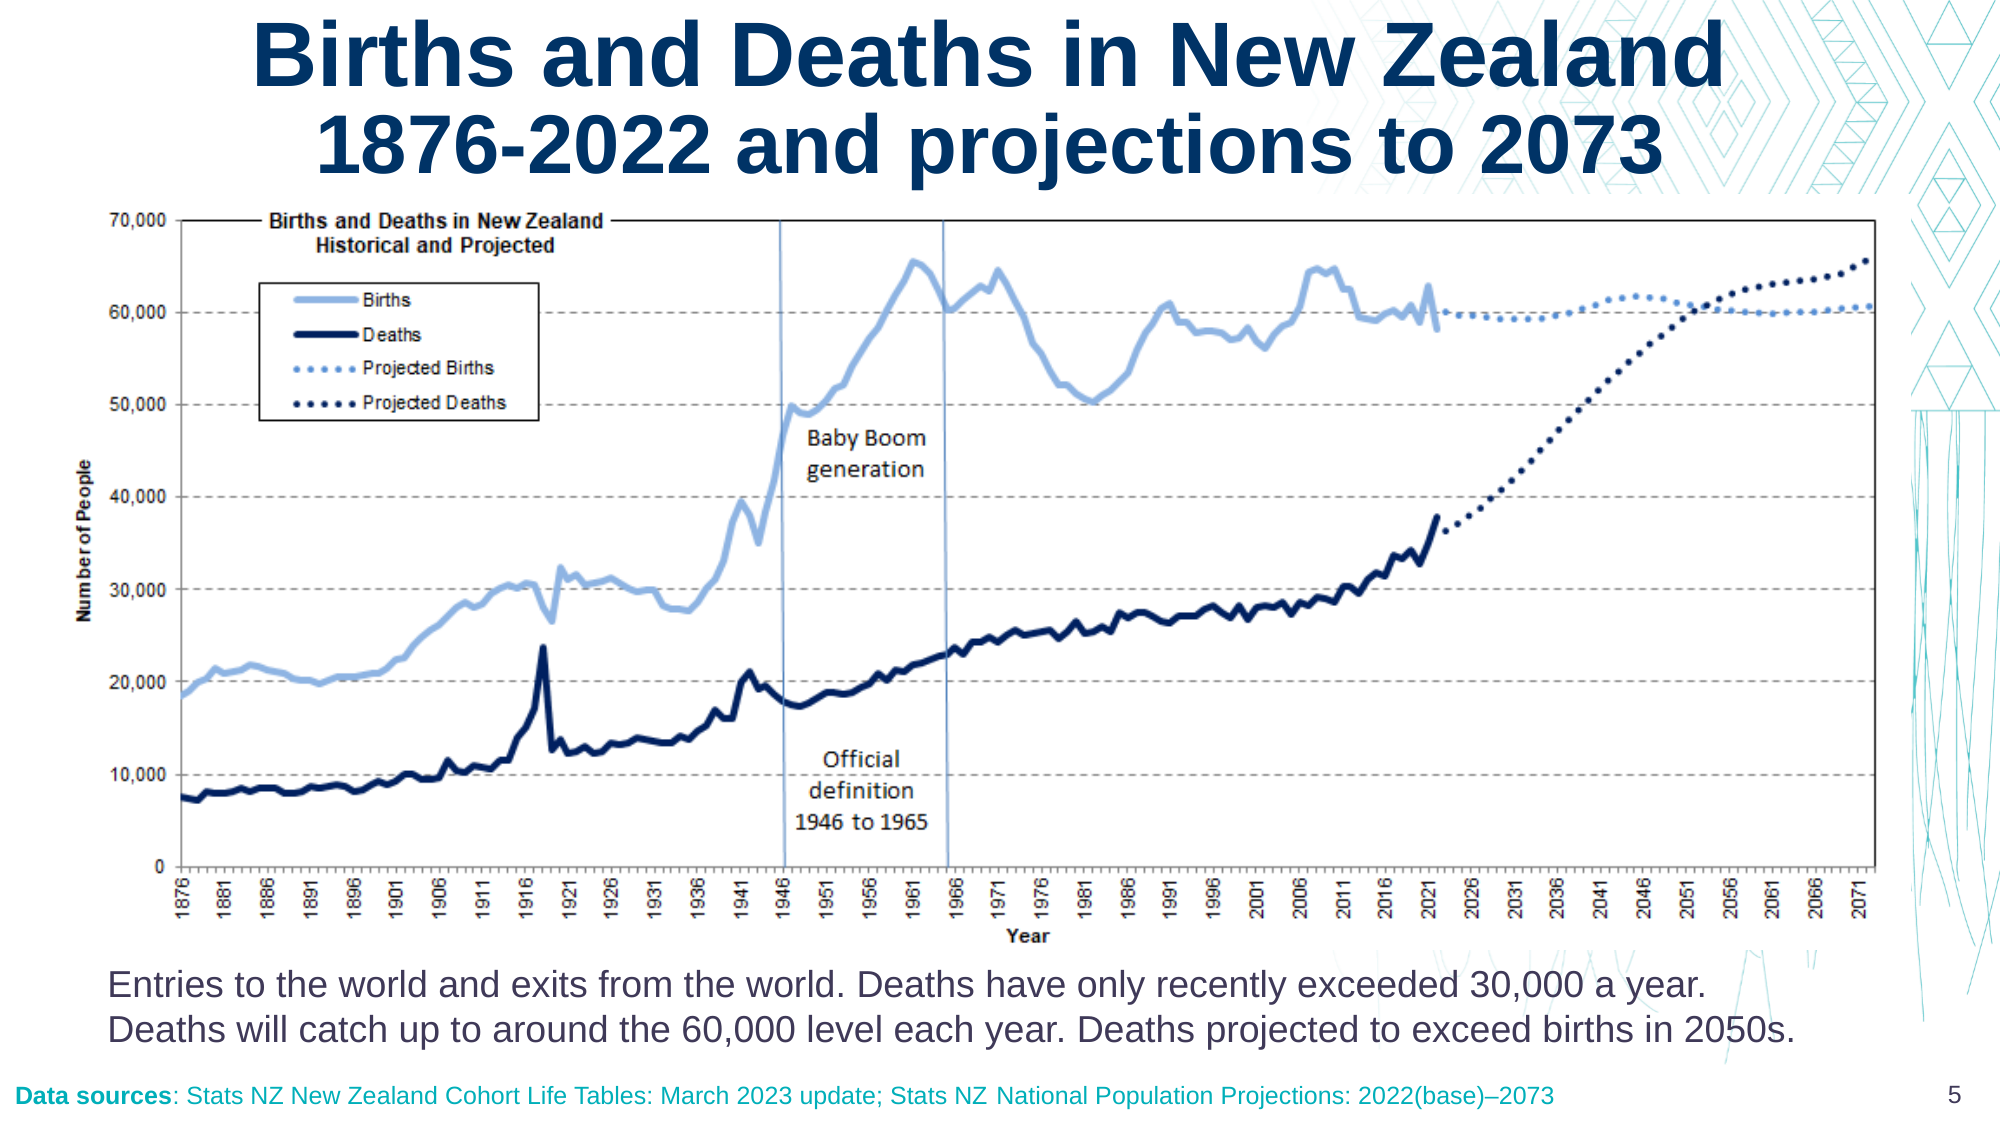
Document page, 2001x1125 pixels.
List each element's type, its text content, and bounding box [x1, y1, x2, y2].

title Births and Deaths in New Zealand 1876-2022 and projections to 2073 [66, 7, 1914, 195]
picture [61, 0, 2000, 1125]
list Data sources: Stats NZ New Zealand Cohort Life Tables: March 2023 update; Stats NZ National Population Projections: 2022(base)–2073 [0, 1071, 1579, 1123]
list Entries to the world and exits from the world. Deaths have only recently exceeded 30,000 a year. Deaths will catch up to around the 60,000 level each year. Deaths projected to exceed births in 2050s. [92, 961, 1828, 1004]
